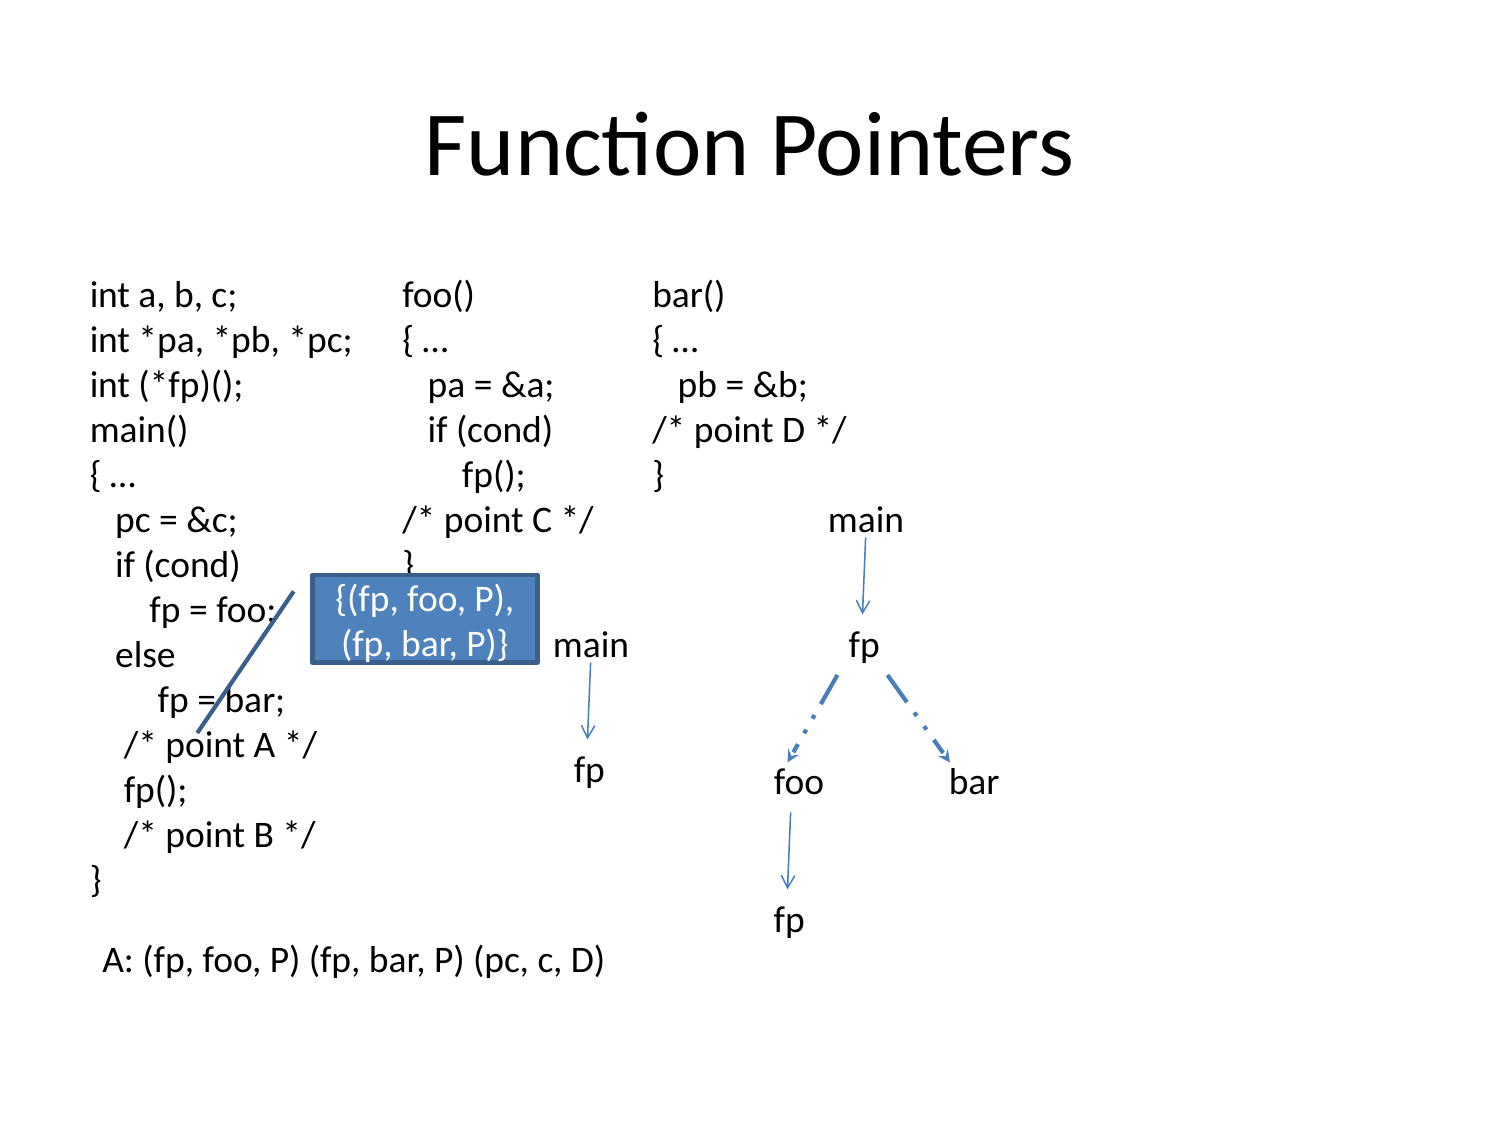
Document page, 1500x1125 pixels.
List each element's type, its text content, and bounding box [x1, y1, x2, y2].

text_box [750, 849, 828, 853]
text_box {(fp, foo, P), (fp, bar, P)} [195, 590, 296, 735]
text_box bar() { … pb = &b; /* point D */ } [637, 262, 888, 503]
text_box fp [750, 887, 820, 928]
text_box main [813, 487, 920, 548]
text_box {(fp, foo, P), (fp, bar, P)} [310, 573, 540, 665]
text_box fp [825, 612, 895, 673]
text_box bar [925, 749, 1015, 810]
text_box foo() { … pa = &a; if (cond) fp(); /* point C */ } [387, 262, 638, 593]
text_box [825, 574, 903, 578]
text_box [768, 693, 857, 745]
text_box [550, 699, 628, 703]
text_box A: (fp, foo, P) (fp, bar, P) (pc, c, D) [87, 928, 913, 988]
text_box fp [550, 737, 620, 798]
text_box foo [750, 749, 840, 810]
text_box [874, 687, 963, 751]
text_box int a, b, c; int *pa, *pb, *pc; int (*fp)(); main() { … pc = &c; if (cond) fp = foo; else fp = bar; /* point A */ fp(); /* point B */ } [75, 262, 400, 908]
title Function Pointers [75, 45, 1425, 233]
text_box main [538, 612, 645, 673]
